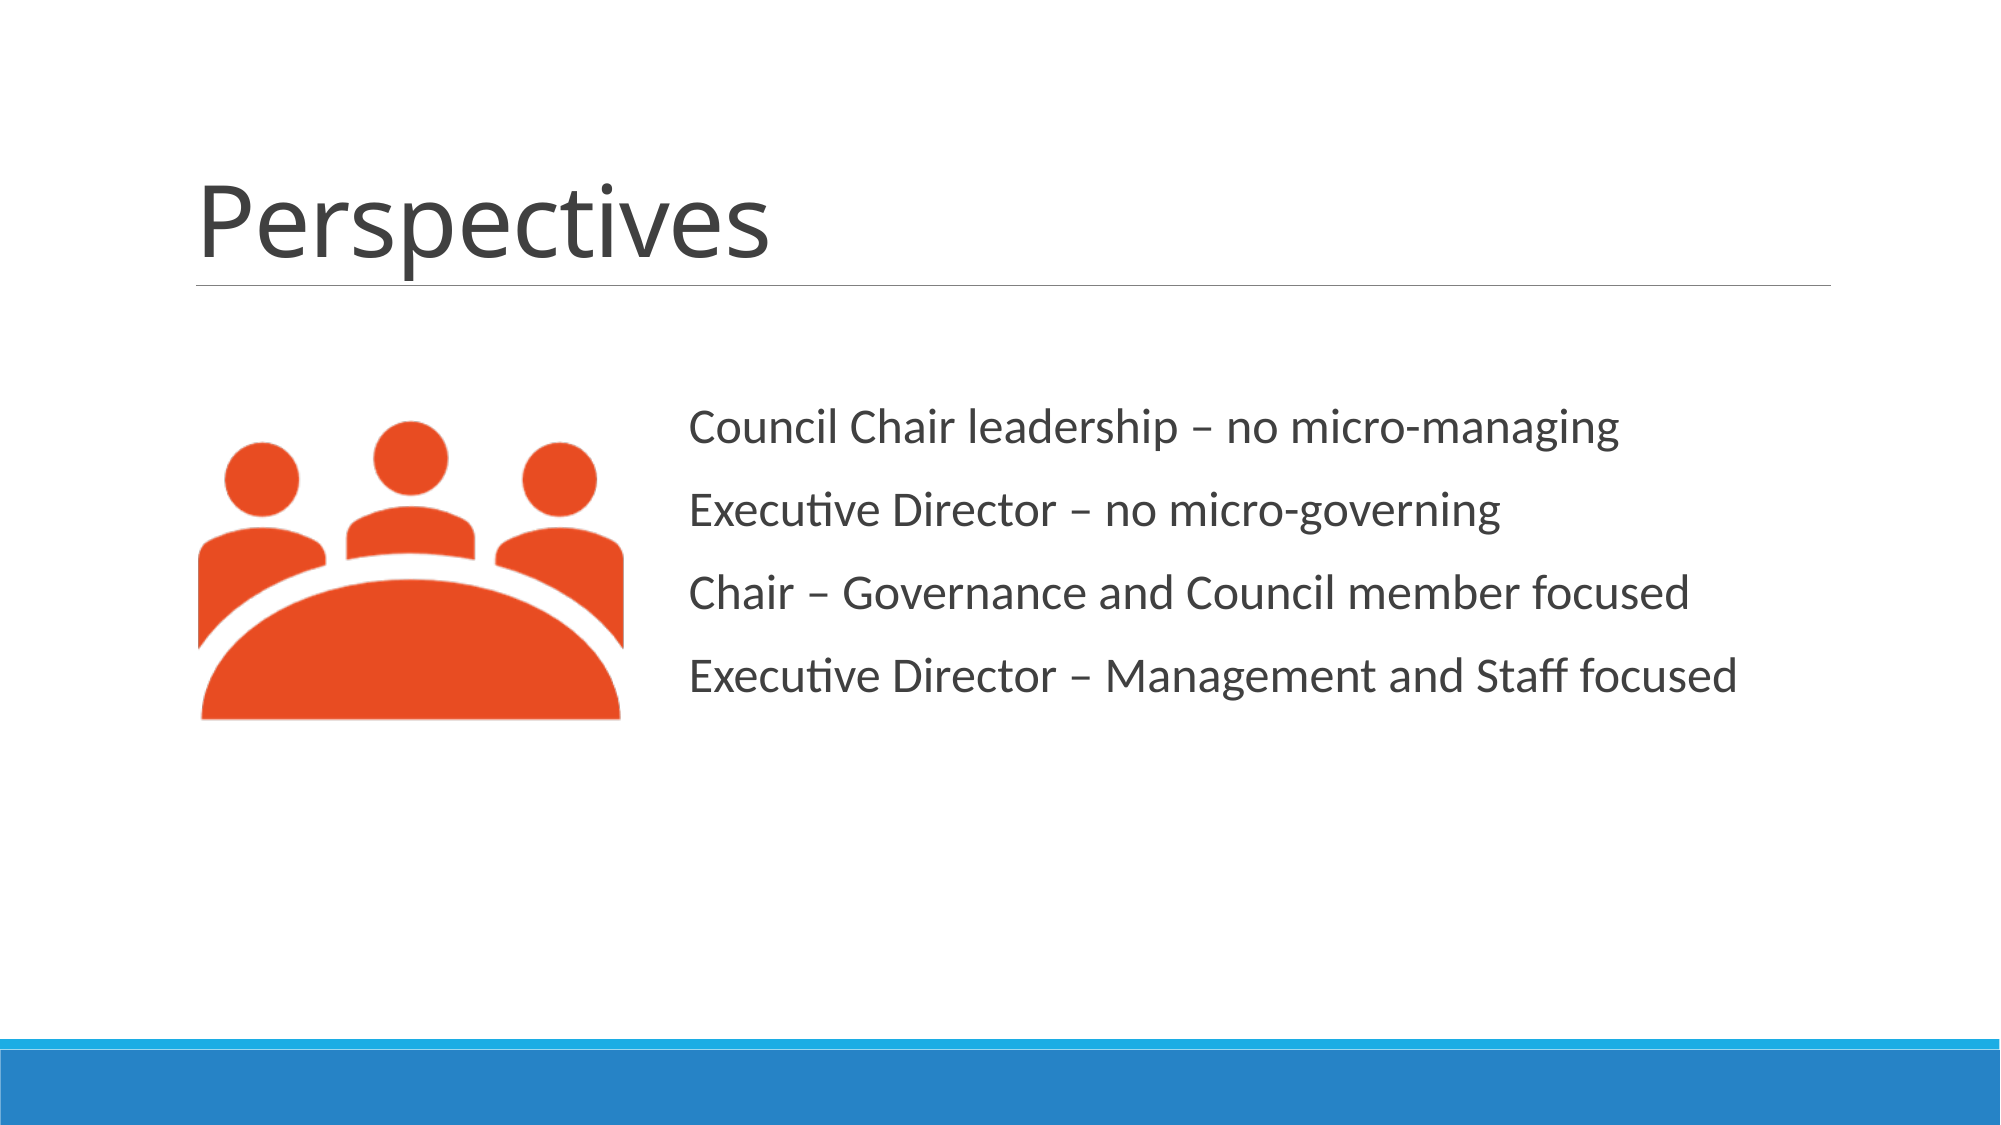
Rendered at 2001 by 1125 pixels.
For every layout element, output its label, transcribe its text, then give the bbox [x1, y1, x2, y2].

list Council Chair leadership – no micro-managing Executive Director – no micro-governing Chair – Governance and Council member focused Executive Director – Management and Staff focused [673, 392, 1830, 733]
title Perspectives [180, 47, 1830, 285]
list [174, 388, 645, 737]
